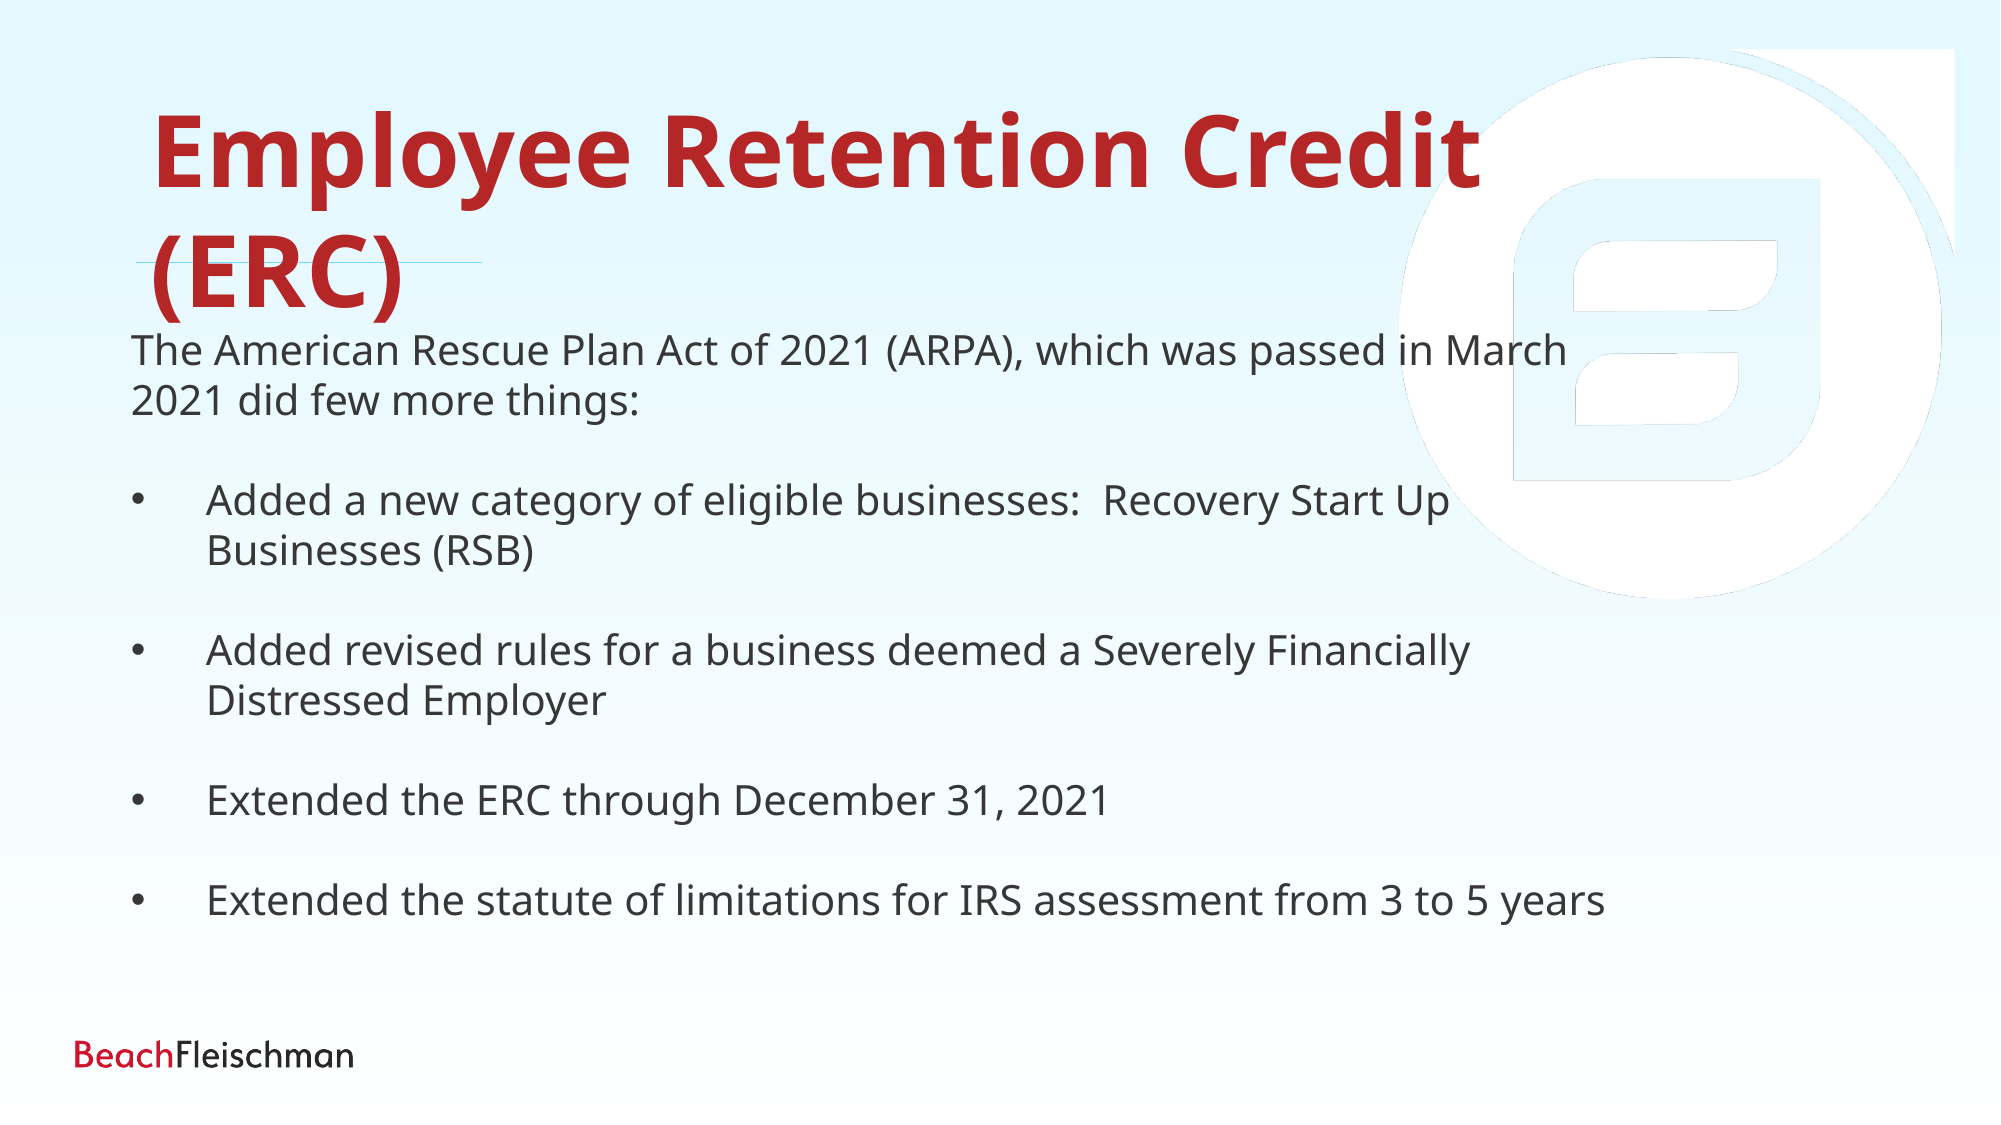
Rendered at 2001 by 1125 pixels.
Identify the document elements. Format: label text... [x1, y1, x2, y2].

picture [1399, 49, 1955, 599]
picture [75, 1040, 353, 1068]
text_box The American Rescue Plan Act of 2021 (ARPA), which was passed in March 2021 did few more things: Added a new category of eligible businesses: Recovery Start Up Businesses (RSB) Added revised rules for a business deemed a Severely Financially Distressed Employer Extended the ERC through December 31, 2021 Extended the statute of limitations for IRS assessment from 3 to 5 years [116, 316, 1690, 932]
text_box Employee Retention Credit (ERC) [136, 79, 1569, 316]
